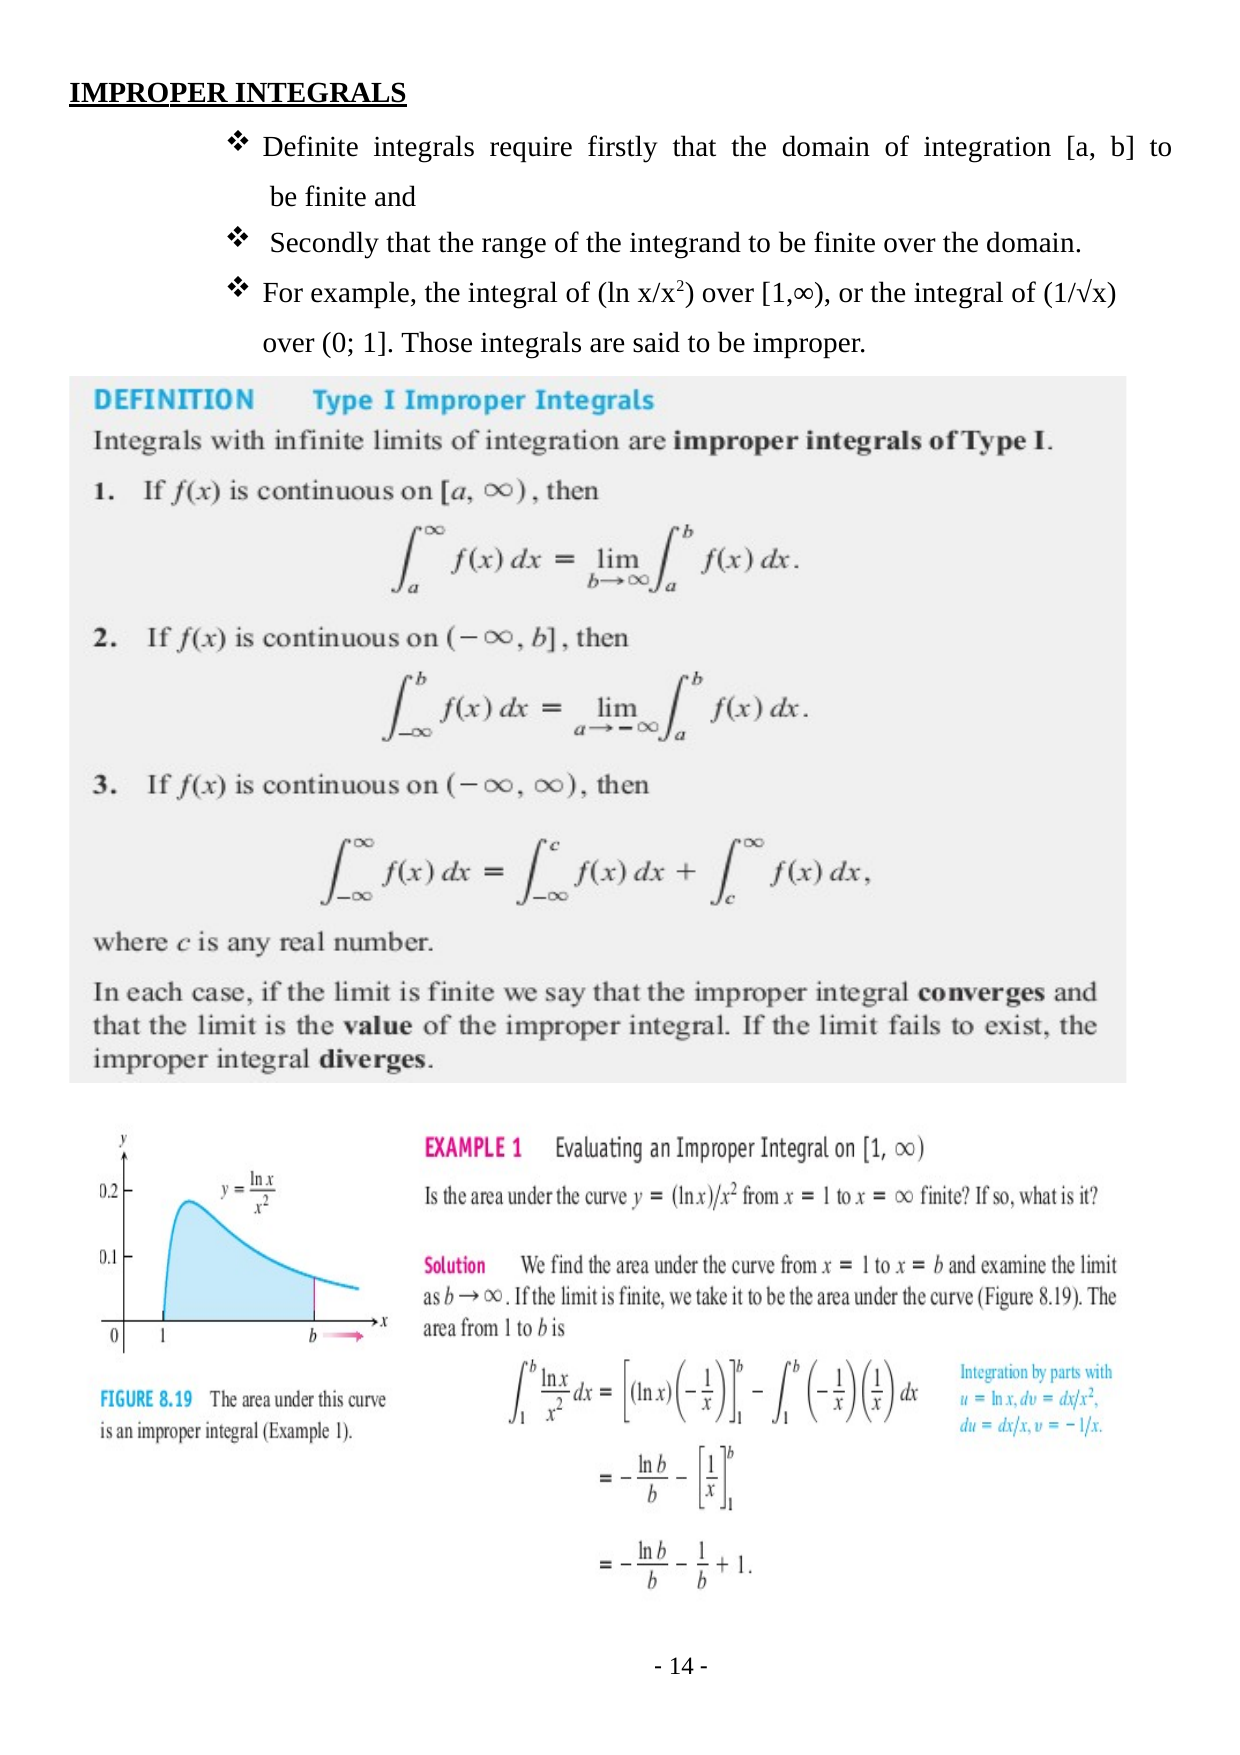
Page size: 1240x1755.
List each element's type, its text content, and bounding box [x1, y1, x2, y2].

text_box [69, 376, 1127, 1083]
text_box IMPROPER INTEGRALS Definite integrals require firstly that the domain of integration [a, b] to be finite and Secondly that the range of the integrand to be finite over the domain. For example, the integral of (ln x/x2) over [1,∞), or the integral of (1/√x) over (0; 1]. Those integrals are said to be improper. [67, 72, 1179, 361]
text_box [69, 1099, 1137, 1611]
slide_number - 12 - [652, 1650, 717, 1686]
